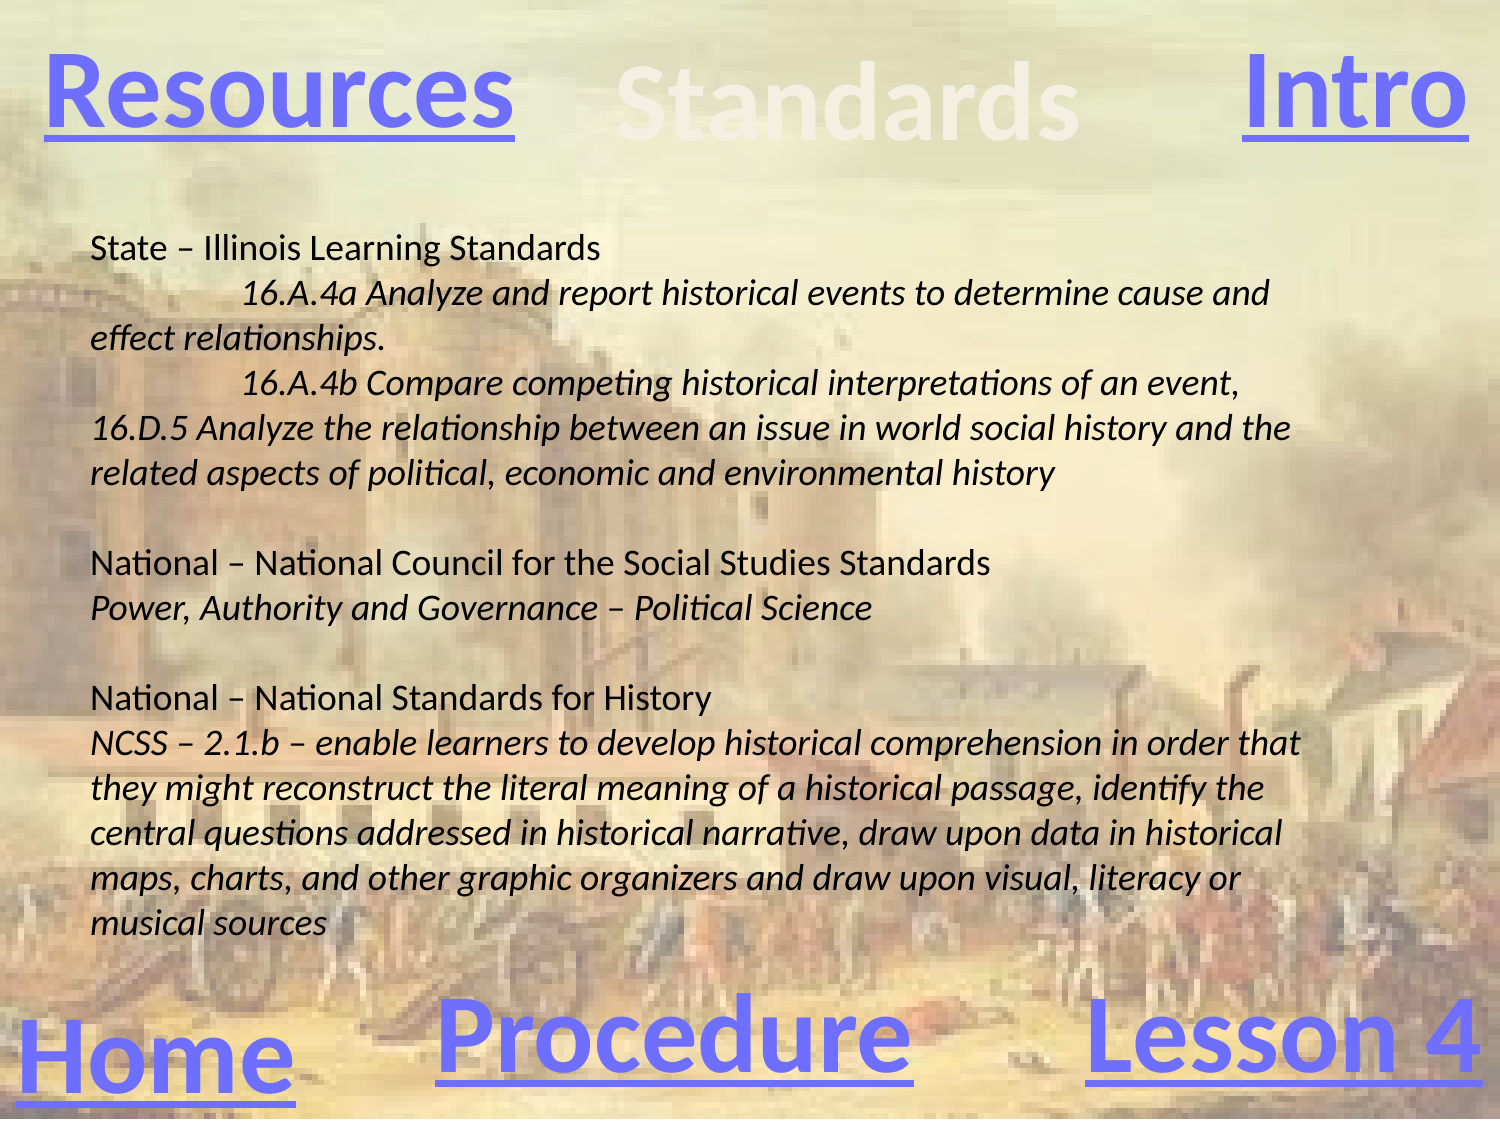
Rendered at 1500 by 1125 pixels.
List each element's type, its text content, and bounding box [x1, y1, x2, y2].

text_box Home [1, 973, 312, 1124]
text_box Resources [28, 7, 531, 158]
text_box Intro [1226, 7, 1485, 158]
text_box Procedure [420, 952, 929, 1103]
text_box Lesson 4 [1070, 952, 1499, 1103]
text_box Standards [599, 20, 1097, 171]
text_box State – Illinois Learning Standards 16.A.4a Analyze and report historical events to determine cause and effect relationships. 16.A.4b Compare competing historical interpretations of an event, 16.D.5 Analyze the relationship between an issue in world social history and the related aspects of political, economic and environmental history National – National Council for the Social Studies Standards Power, Authority and Governance – Political Science National – National Standards for History NCSS – 2.1.b – enable learners to develop historical comprehension in order that they might reconstruct the literal meaning of a historical passage, identify the central questions addressed in historical narrative, draw upon data in historical maps, charts, and other graphic organizers and draw upon visual, literacy or musical sources [75, 215, 1375, 950]
